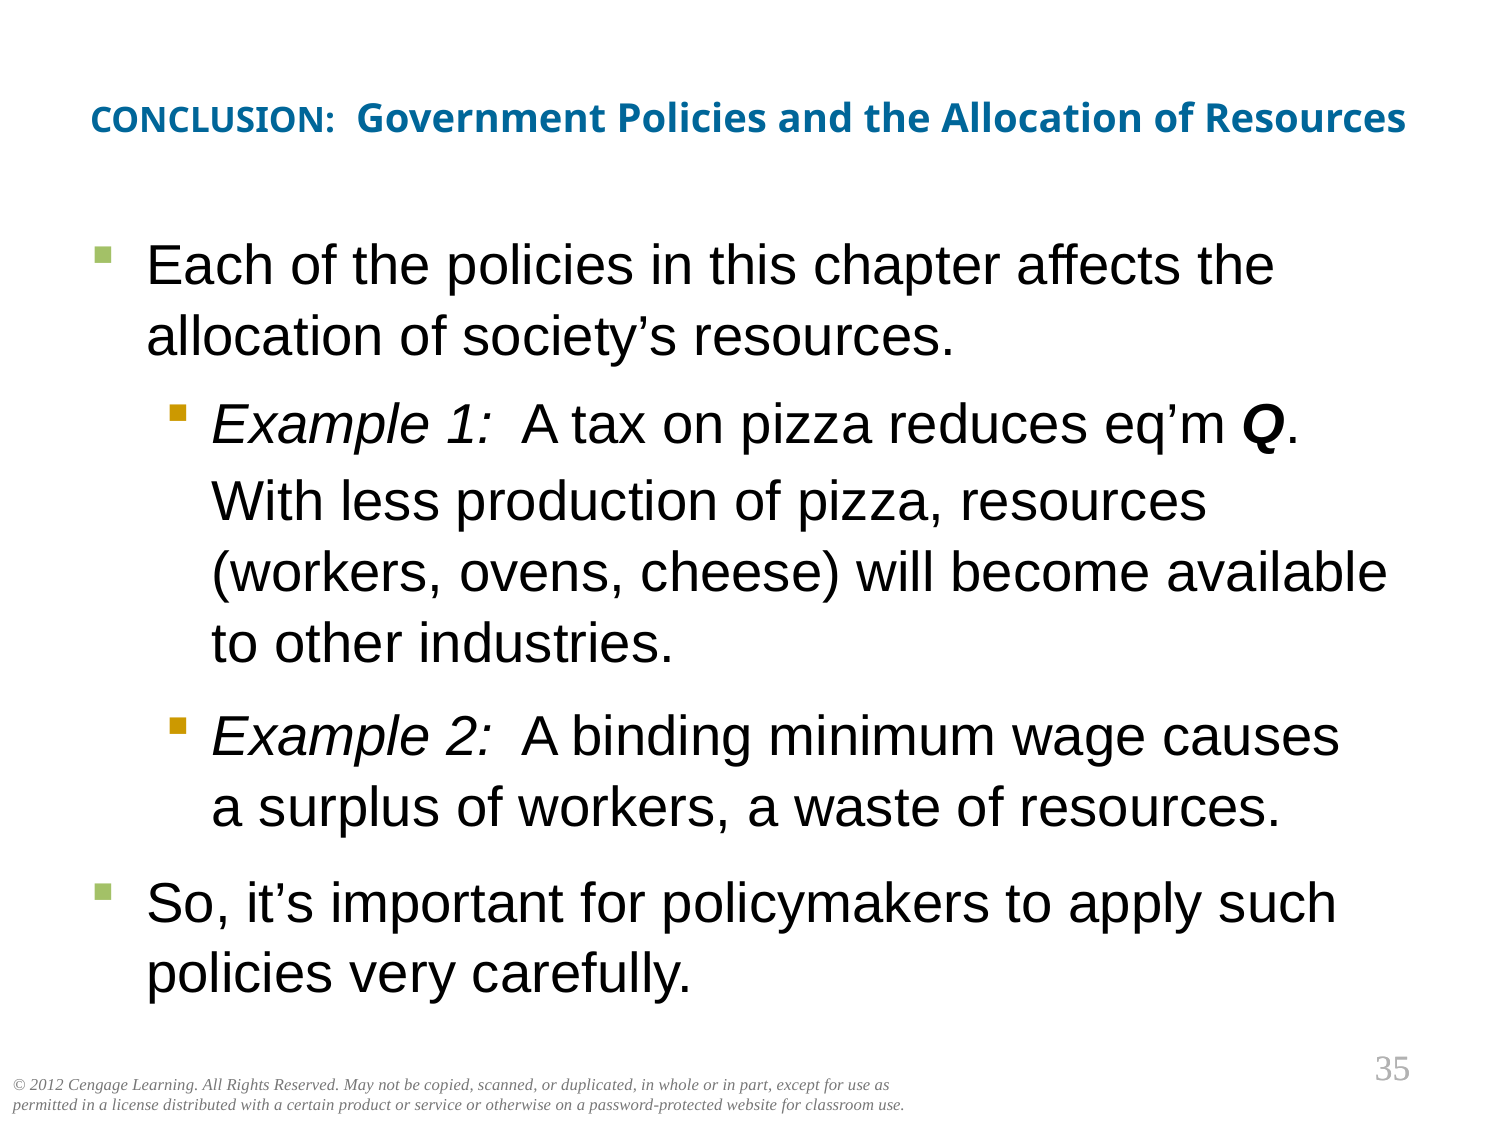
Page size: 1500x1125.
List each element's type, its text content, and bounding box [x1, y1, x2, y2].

list Each of the policies in this chapter affects the allocation of society’s resources. Example 1: A tax on pizza reduces eq’m Q. With less production of pizza, resources (workers, ovens, cheese) will become available to other industries. Example 2: A binding minimum wage causes a surplus of workers, a waste of resources. So, it’s important for policymakers to apply such policies very carefully. [75, 217, 1425, 1075]
title CONCLUSION: Government Policies and the Allocation of Resources [75, 63, 1425, 171]
